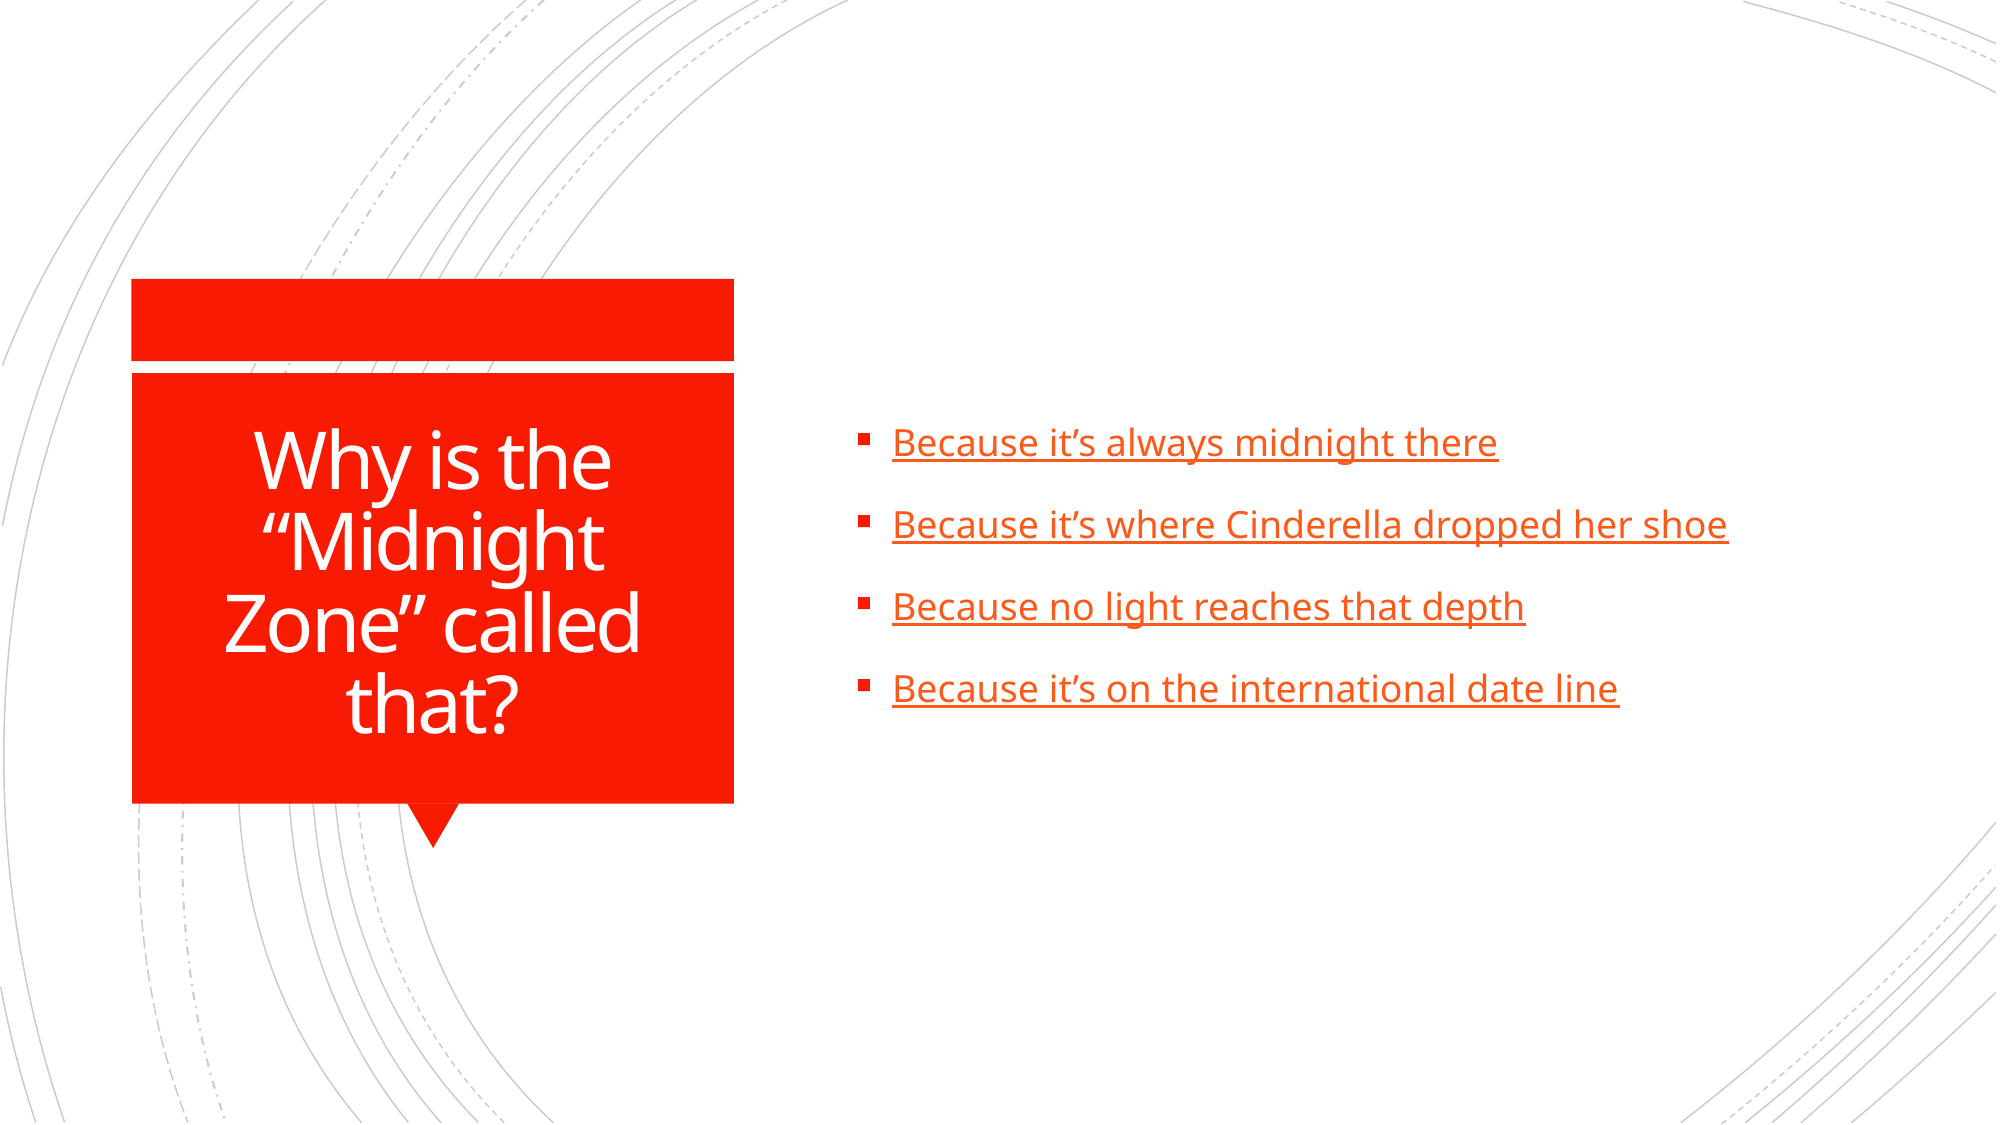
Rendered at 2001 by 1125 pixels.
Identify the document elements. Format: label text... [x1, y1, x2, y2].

title Why is the “Midnight Zone” called that? [145, 385, 720, 789]
list Because it’s always midnight there Because it’s where Cinderella dropped her shoe Because no light reaches that depth Because it’s on the international date line [839, 131, 1871, 993]
